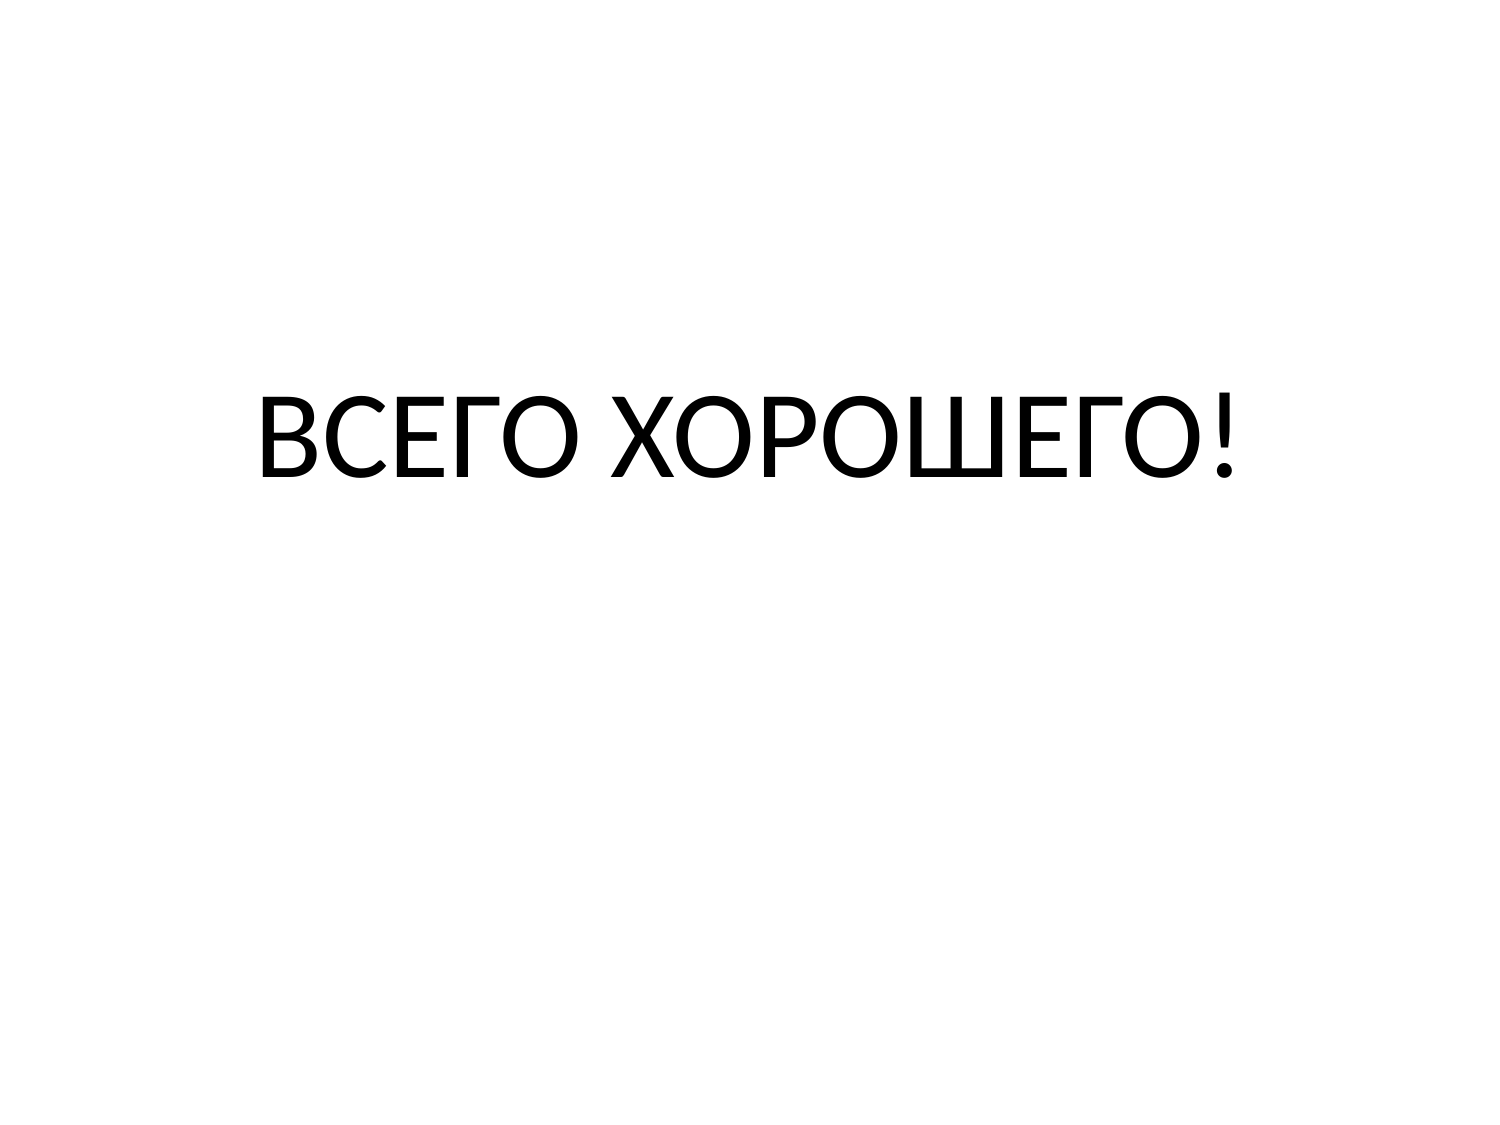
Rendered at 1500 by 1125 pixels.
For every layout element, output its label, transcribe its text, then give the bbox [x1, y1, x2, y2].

title ВСЕГО ХОРОШЕГО! [75, 45, 1425, 811]
